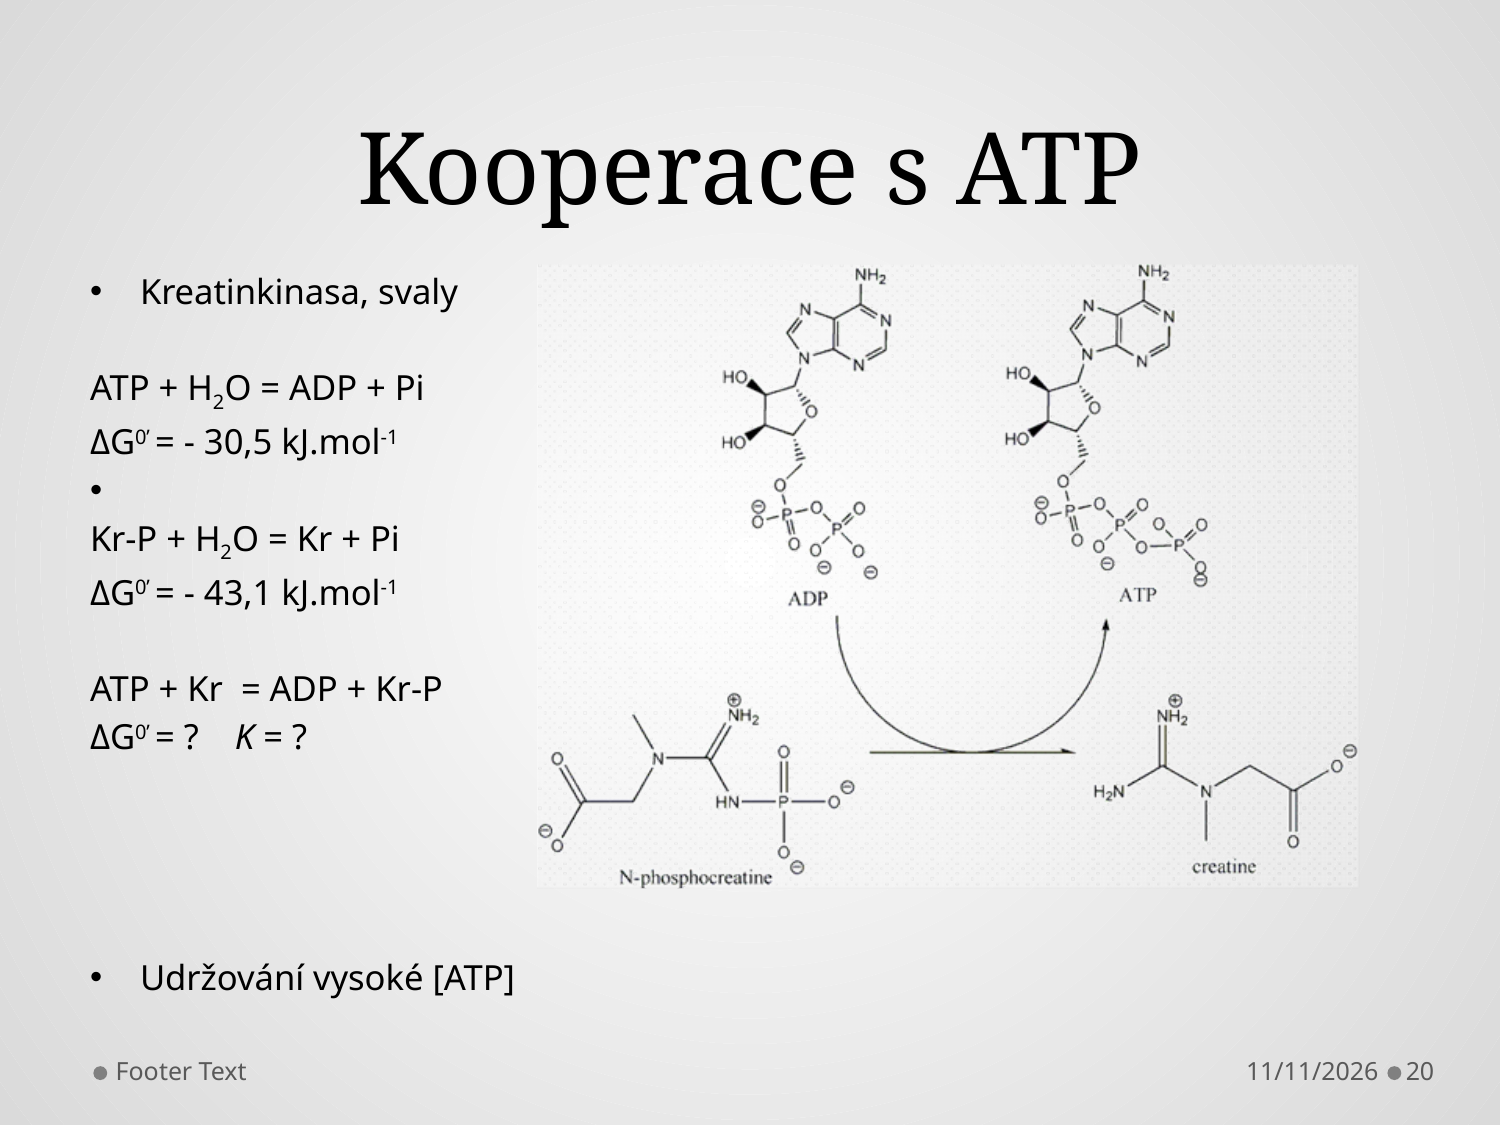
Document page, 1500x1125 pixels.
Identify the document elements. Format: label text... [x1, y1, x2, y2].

list Kreatinkinasa, svaly ATP + H2O = ADP + Pi ΔG0’ = - 30,5 kJ.mol-1 Kr-P + H2O = Kr + Pi ΔG0’ = - 43,1 kJ.mol-1 ATP + Kr = ADP + Kr-P ΔG0’ = ? K = ? Udržování vysoké [ATP] [75, 262, 1425, 1005]
title Kooperace s ATP [0, 0, 1500, 232]
picture [537, 264, 1362, 890]
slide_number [1043, 1042, 1386, 1103]
slide_number 20 [1401, 1042, 1494, 1103]
footer Footer Text [108, 1042, 576, 1103]
